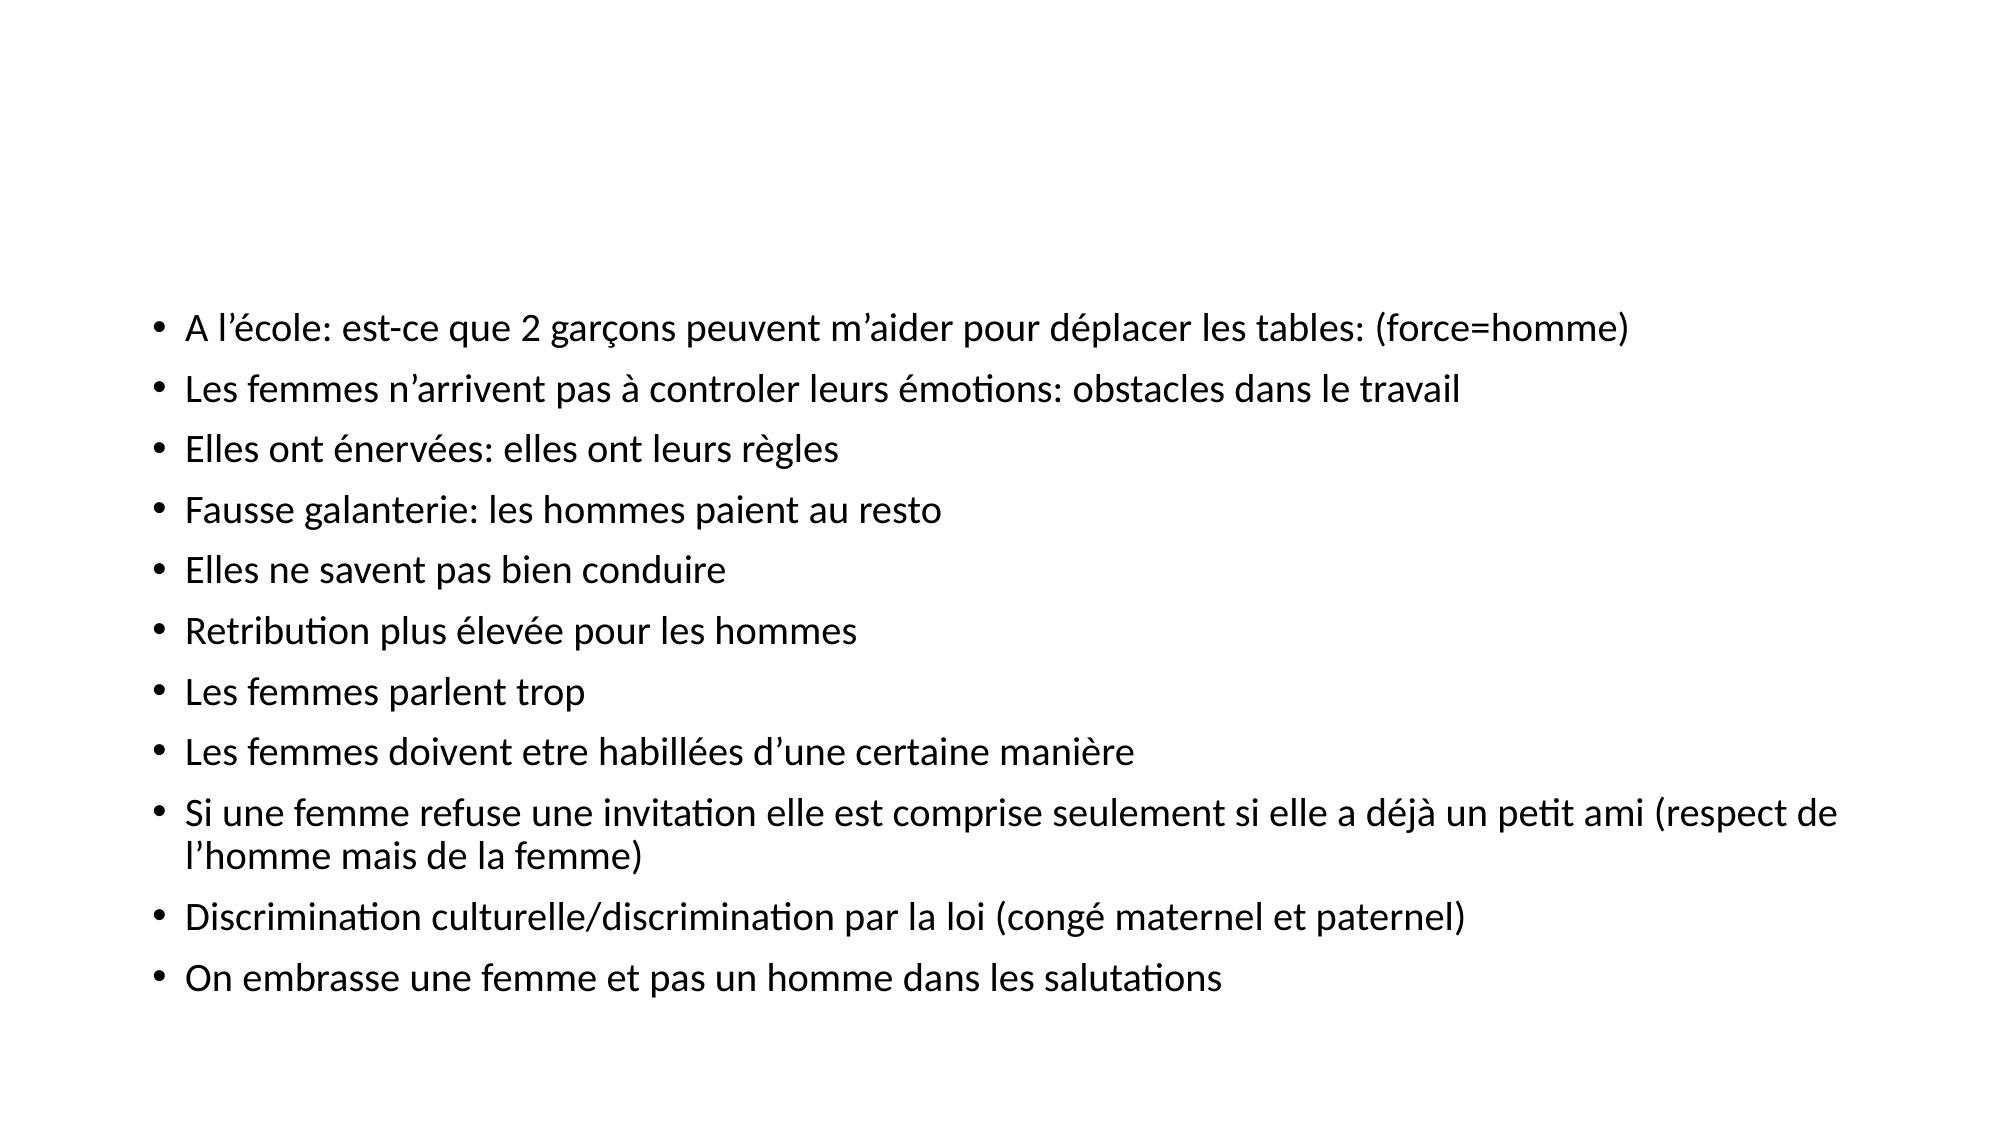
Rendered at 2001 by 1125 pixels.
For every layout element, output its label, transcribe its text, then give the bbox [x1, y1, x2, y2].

list A l’école: est-ce que 2 garçons peuvent m’aider pour déplacer les tables: (force=homme) Les femmes n’arrivent pas à controler leurs émotions: obstacles dans le travail Elles ont énervées: elles ont leurs règles Fausse galanterie: les hommes paient au resto Elles ne savent pas bien conduire Retribution plus élevée pour les hommes Les femmes parlent trop Les femmes doivent etre habillées d’une certaine manière Si une femme refuse une invitation elle est comprise seulement si elle a déjà un petit ami (respect de l’homme mais de la femme) Discrimination culturelle/discrimination par la loi (congé maternel et paternel) On embrasse une femme et pas un homme dans les salutations [137, 299, 1863, 1014]
